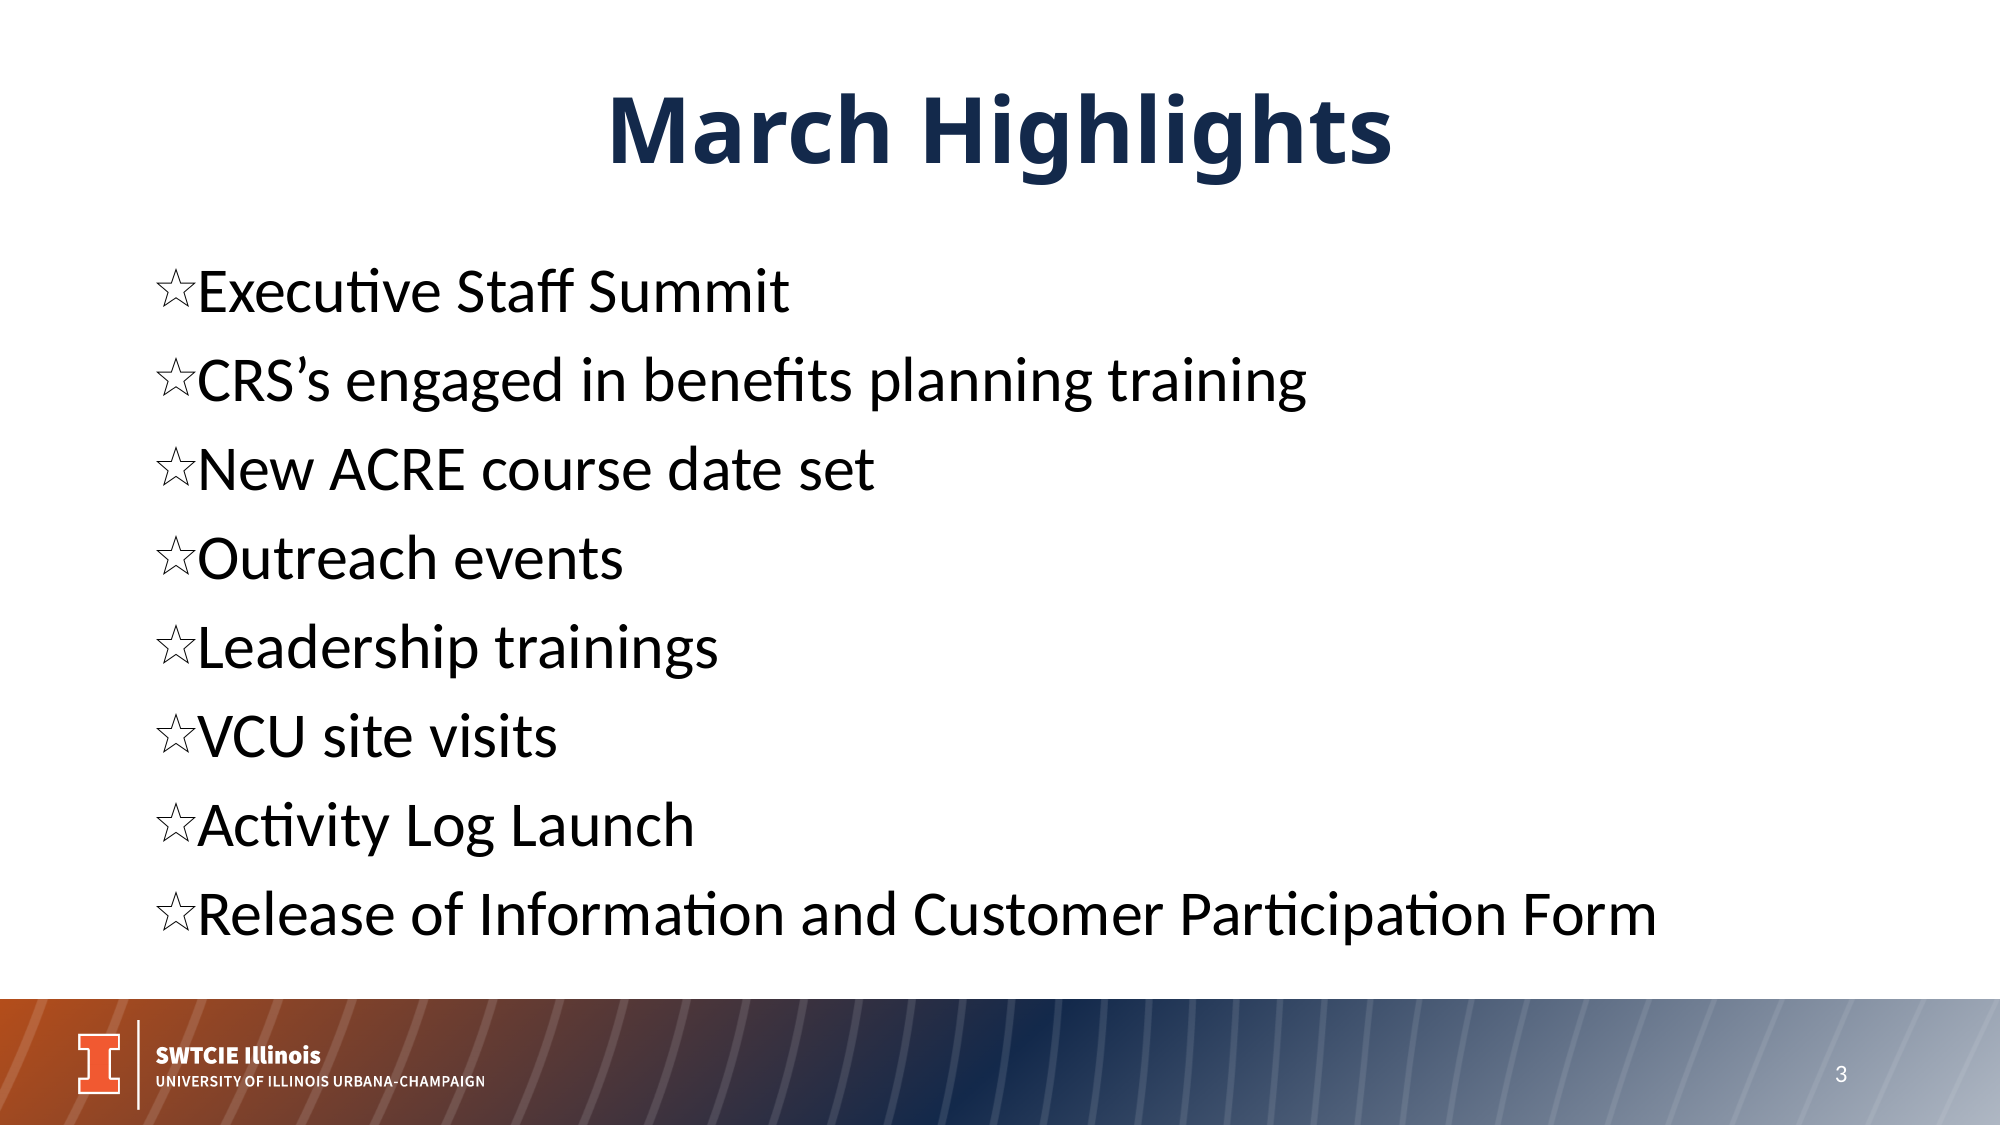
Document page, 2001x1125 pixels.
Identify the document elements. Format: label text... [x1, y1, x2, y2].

picture [152, 620, 200, 668]
picture [152, 887, 200, 935]
picture [152, 709, 200, 757]
picture [0, 999, 2000, 1125]
list Executive Staff Summit CRS’s engaged in benefits planning training New ACRE course date set Outreach events Leadership trainings VCU site visits Activity Log Launch Release of Information and Customer Participation Form [137, 249, 1863, 964]
picture [152, 442, 200, 490]
picture [152, 264, 200, 311]
title March Highlights [0, 25, 2000, 243]
picture [152, 798, 200, 846]
slide_number 3 [1412, 1042, 1863, 1103]
picture [152, 353, 200, 400]
picture [152, 531, 200, 579]
